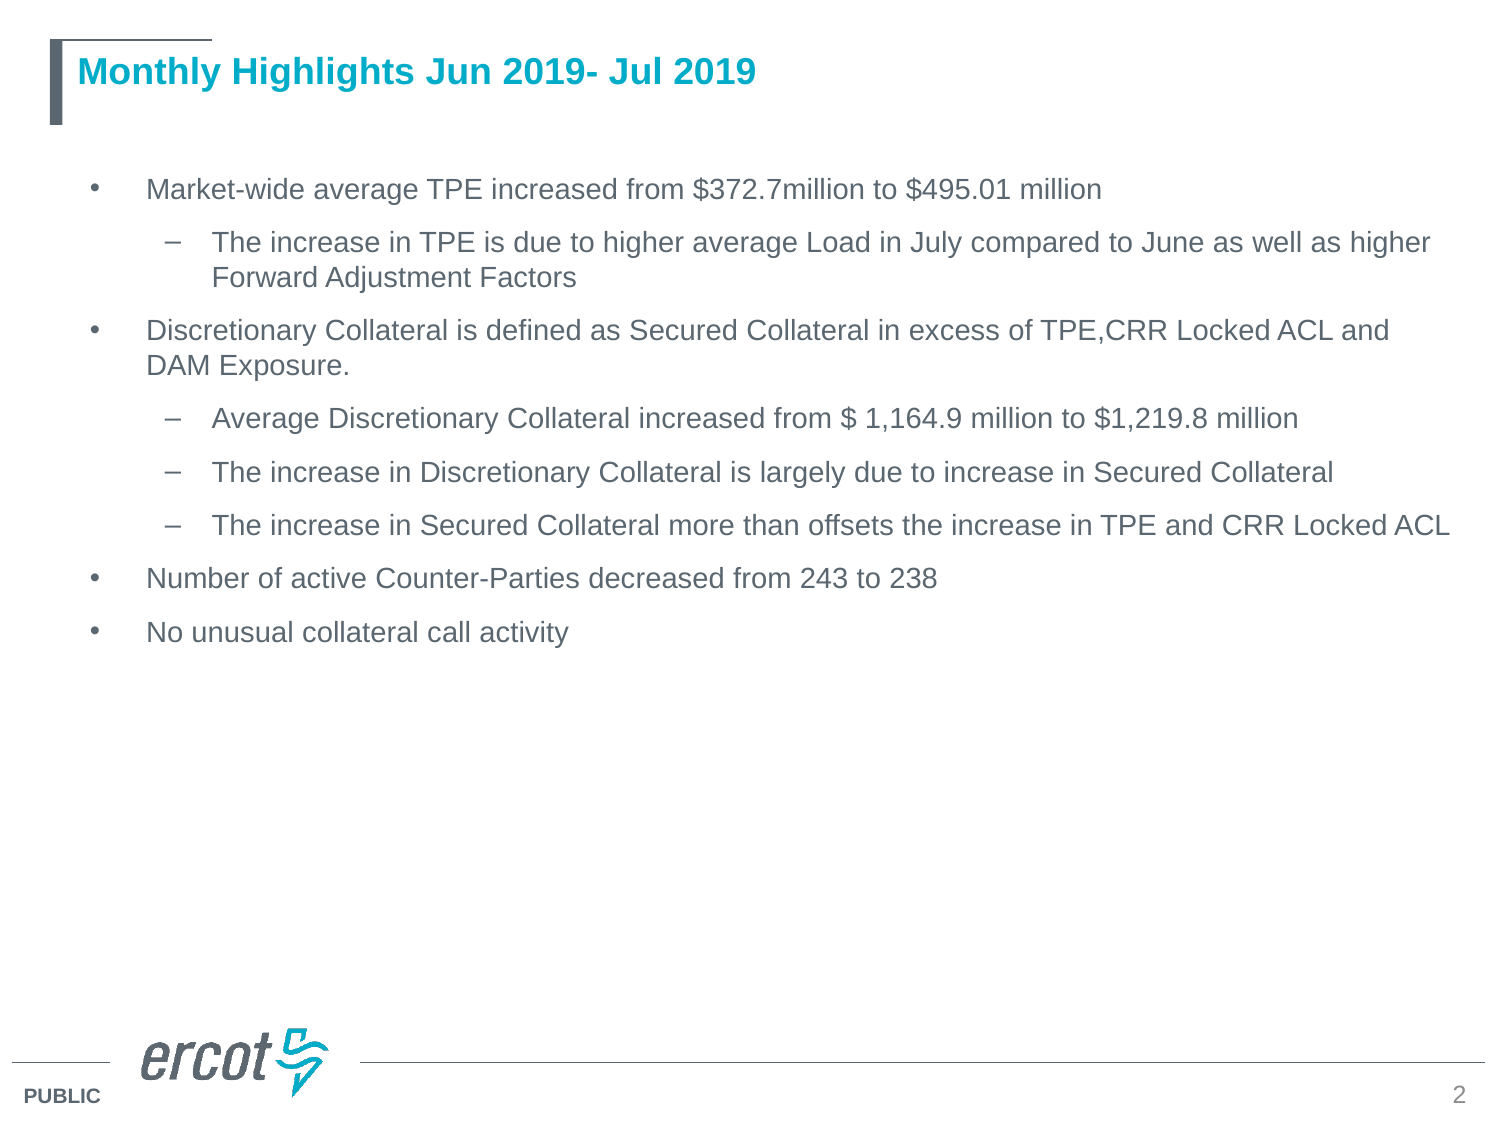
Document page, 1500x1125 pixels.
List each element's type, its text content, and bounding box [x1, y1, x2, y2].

list Market-wide average TPE increased from $372.7million to $495.01 million The increase in TPE is due to higher average Load in July compared to June as well as higher Forward Adjustment Factors Discretionary Collateral is defined as Secured Collateral in excess of TPE,CRR Locked ACL and DAM Exposure. Average Discretionary Collateral increased from $ 1,164.9 million to $1,219.8 million The increase in Discretionary Collateral is largely due to increase in Secured Collateral The increase in Secured Collateral more than offsets the increase in TPE and CRR Locked ACL Number of active Counter-Parties decreased from 243 to 238 No unusual collateral call activity [75, 162, 1475, 1013]
slide_number 2 [1437, 1076, 1475, 1112]
picture [137, 1024, 332, 1100]
title Monthly Highlights Jun 2019- Jul 2019 [62, 39, 1450, 228]
